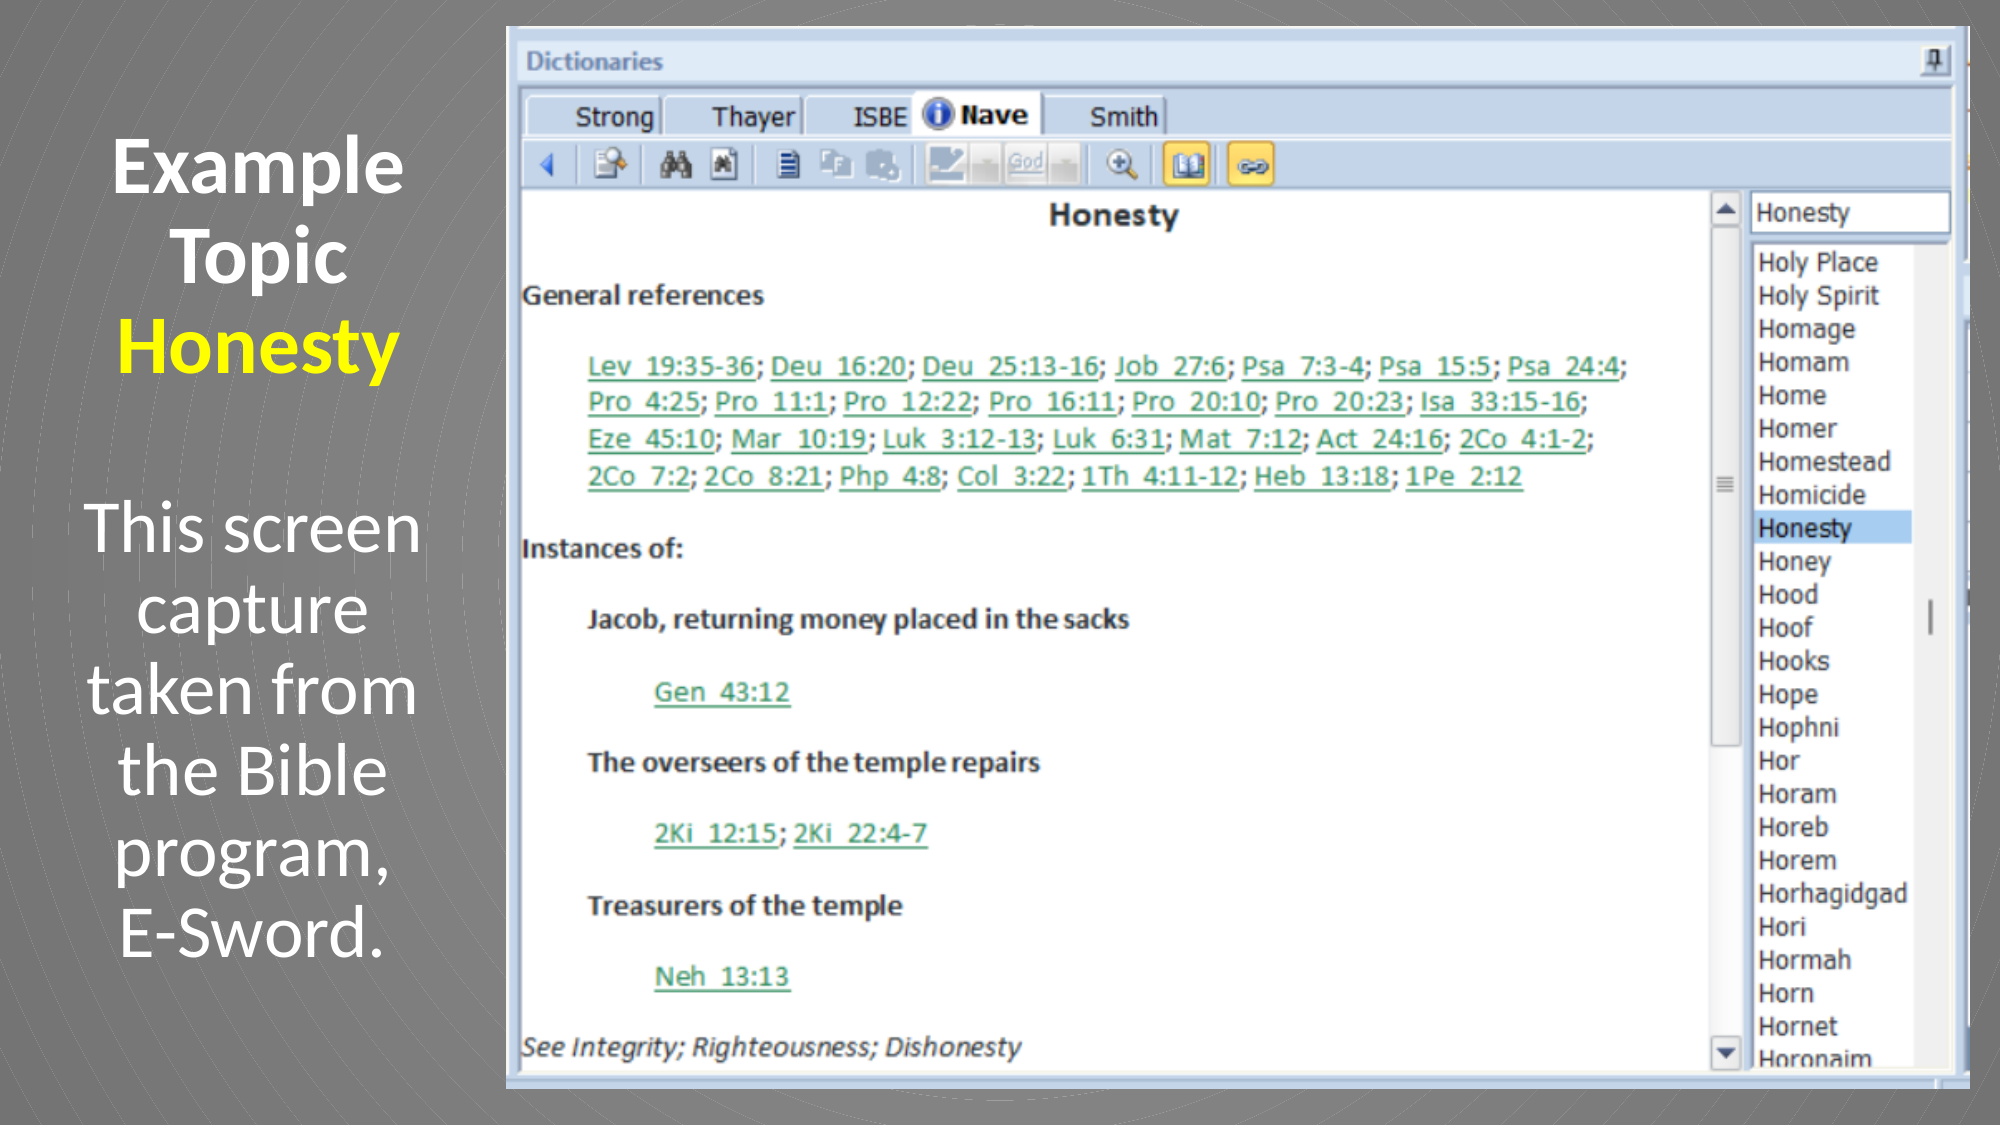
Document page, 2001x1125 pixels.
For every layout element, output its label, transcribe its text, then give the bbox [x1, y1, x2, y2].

title Example Topic Honesty [30, 52, 487, 399]
picture [506, 26, 1970, 1089]
subtitle This screen capture taken from the Bible program, E-Sword. [60, 480, 446, 1054]
